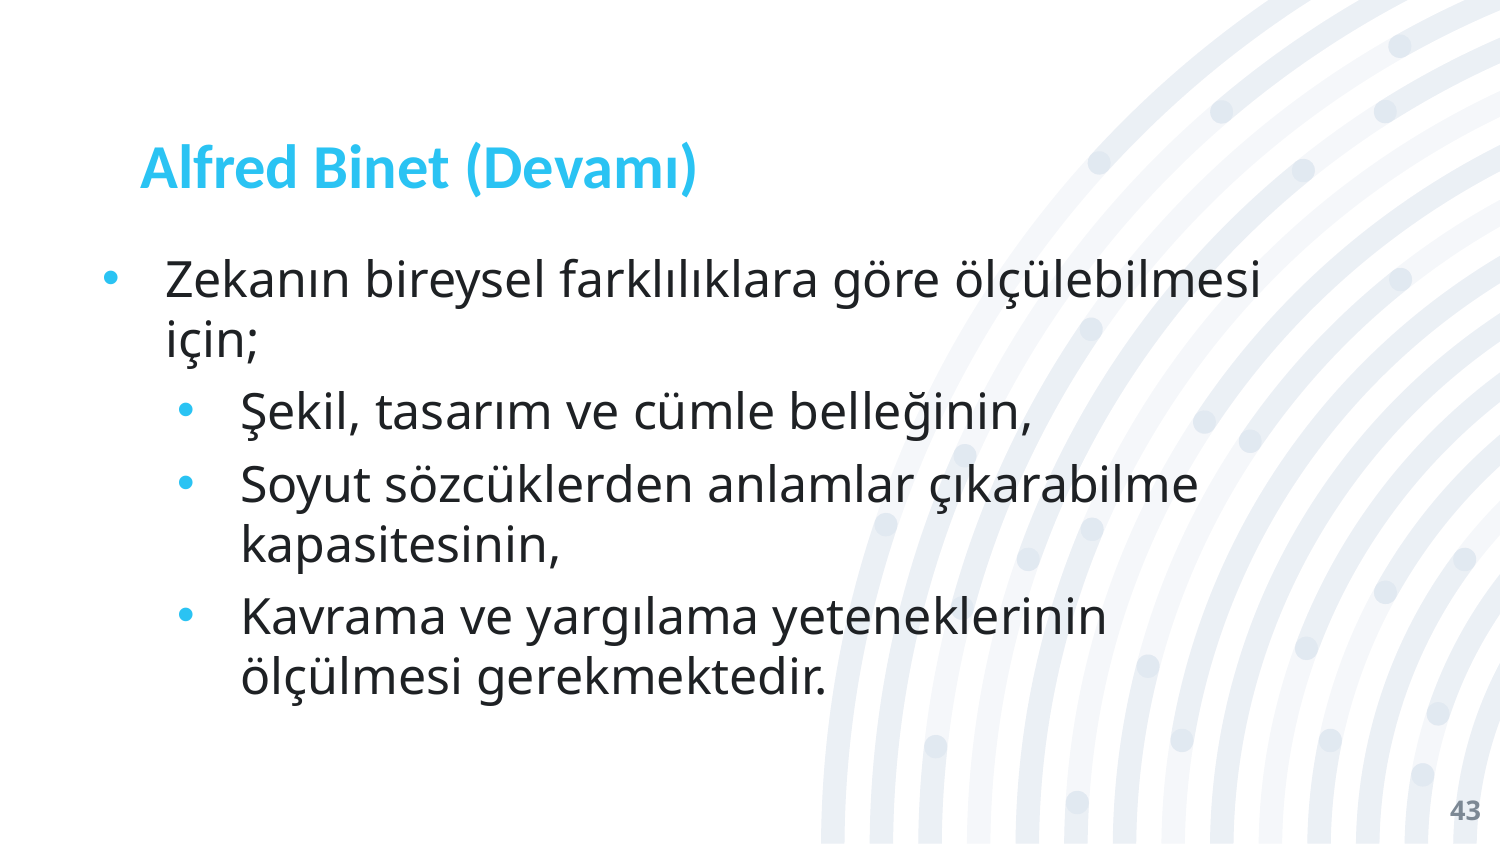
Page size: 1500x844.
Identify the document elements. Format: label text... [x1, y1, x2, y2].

slide_number 43 [1391, 779, 1482, 844]
title Alfred Binet (Devamı) [140, 137, 1360, 203]
list Zekanın bireysel farklılıklara göre ölçülebilmesi için; Şekil, tasarım ve cümle belleğinin, Soyut sözcüklerden anlamlar çıkarabilme kapasitesinin, Kavrama ve yargılama yeteneklerinin ölçülmesi gerekmektedir. [90, 247, 1285, 707]
